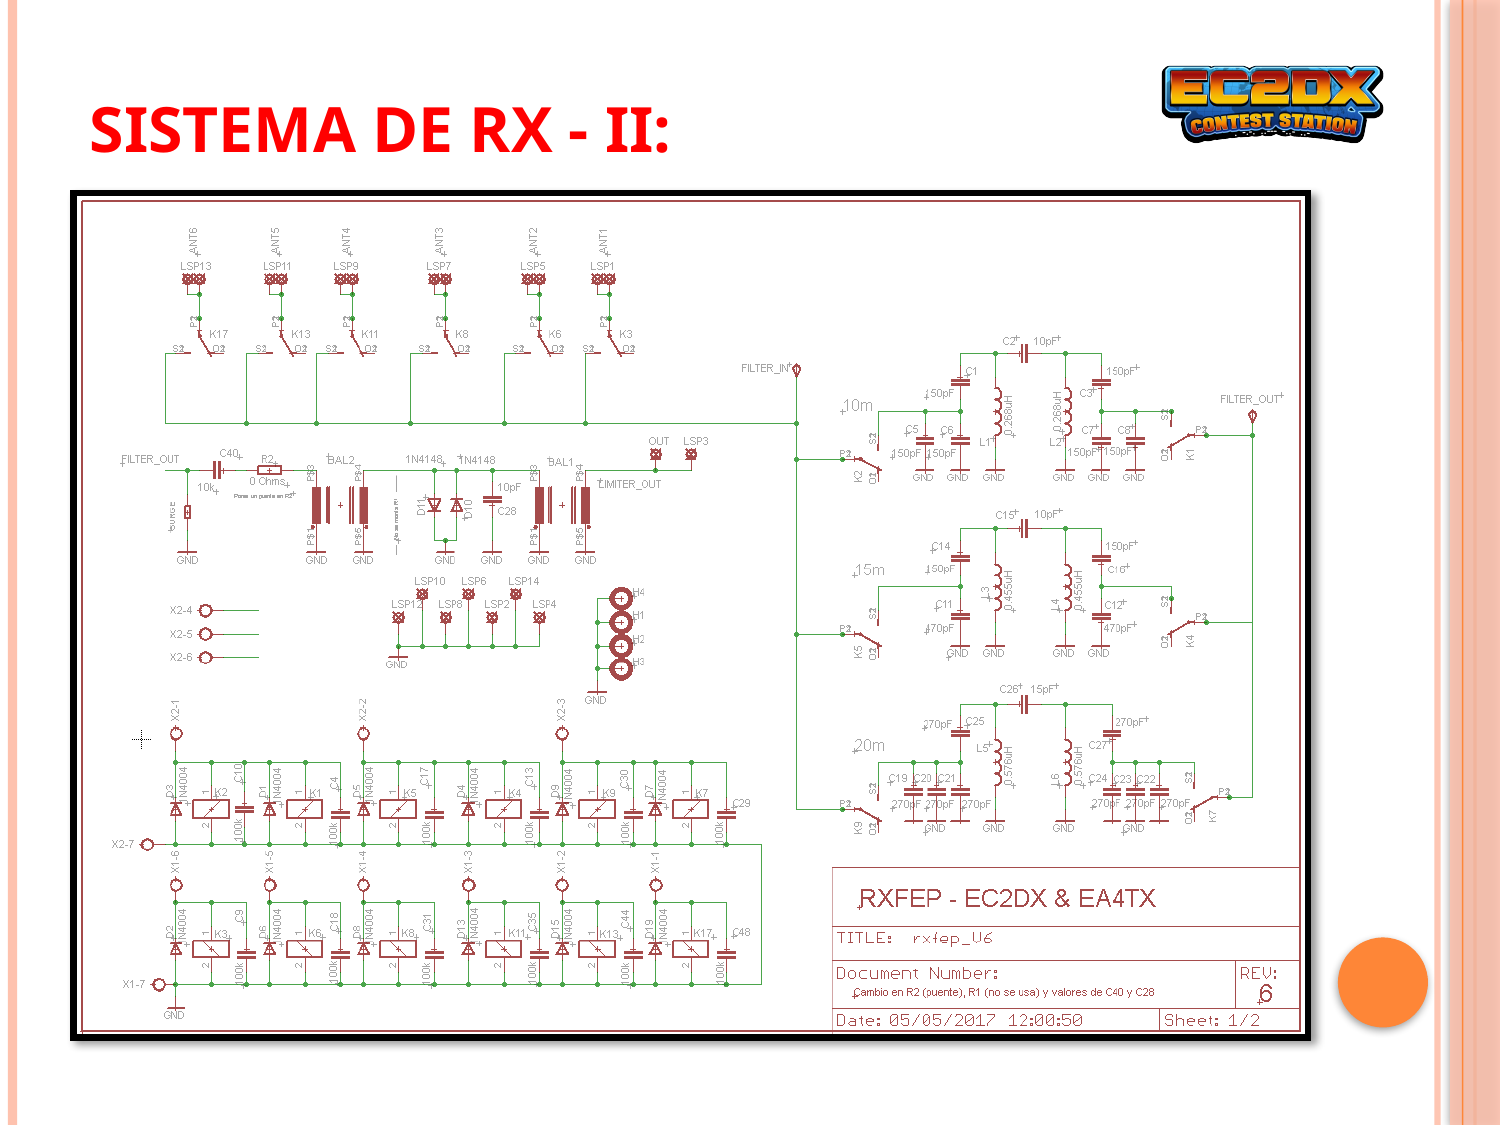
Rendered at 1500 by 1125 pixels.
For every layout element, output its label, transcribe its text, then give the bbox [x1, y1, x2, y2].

picture [76, 195, 1306, 1035]
title Sistema de RX - II: [75, 45, 1300, 173]
picture [1151, 54, 1395, 156]
